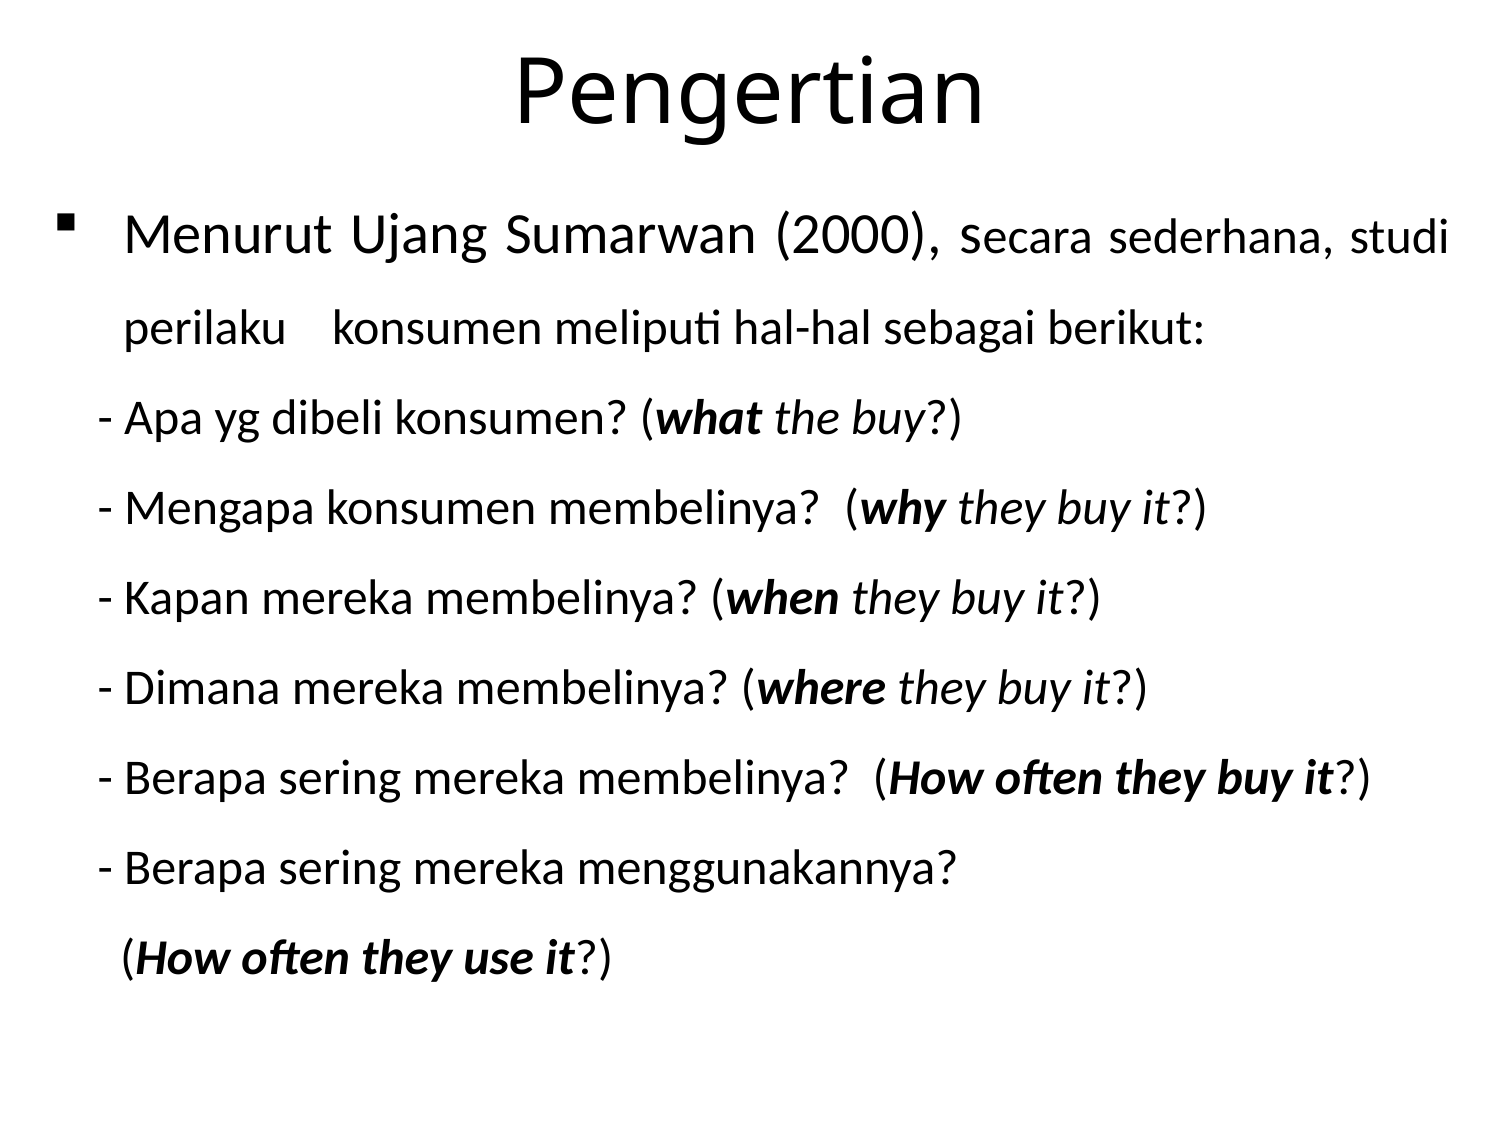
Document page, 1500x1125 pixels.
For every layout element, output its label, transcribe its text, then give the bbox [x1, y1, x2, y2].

list Menurut Ujang Sumarwan (2000), secara sederhana, studi perilaku konsumen meliputi hal-hal sebagai berikut: - Apa yg dibeli konsumen? (what the buy?) - Mengapa konsumen membelinya? (why they buy it?) - Kapan mereka membelinya? (when they buy it?) - Dimana mereka membelinya? (where they buy it?) - Berapa sering mereka membelinya? (How often they buy it?) - Berapa sering mereka menggunakannya? (How often they use it?) [34, 152, 1466, 925]
title Pengertian [74, 44, 1426, 130]
